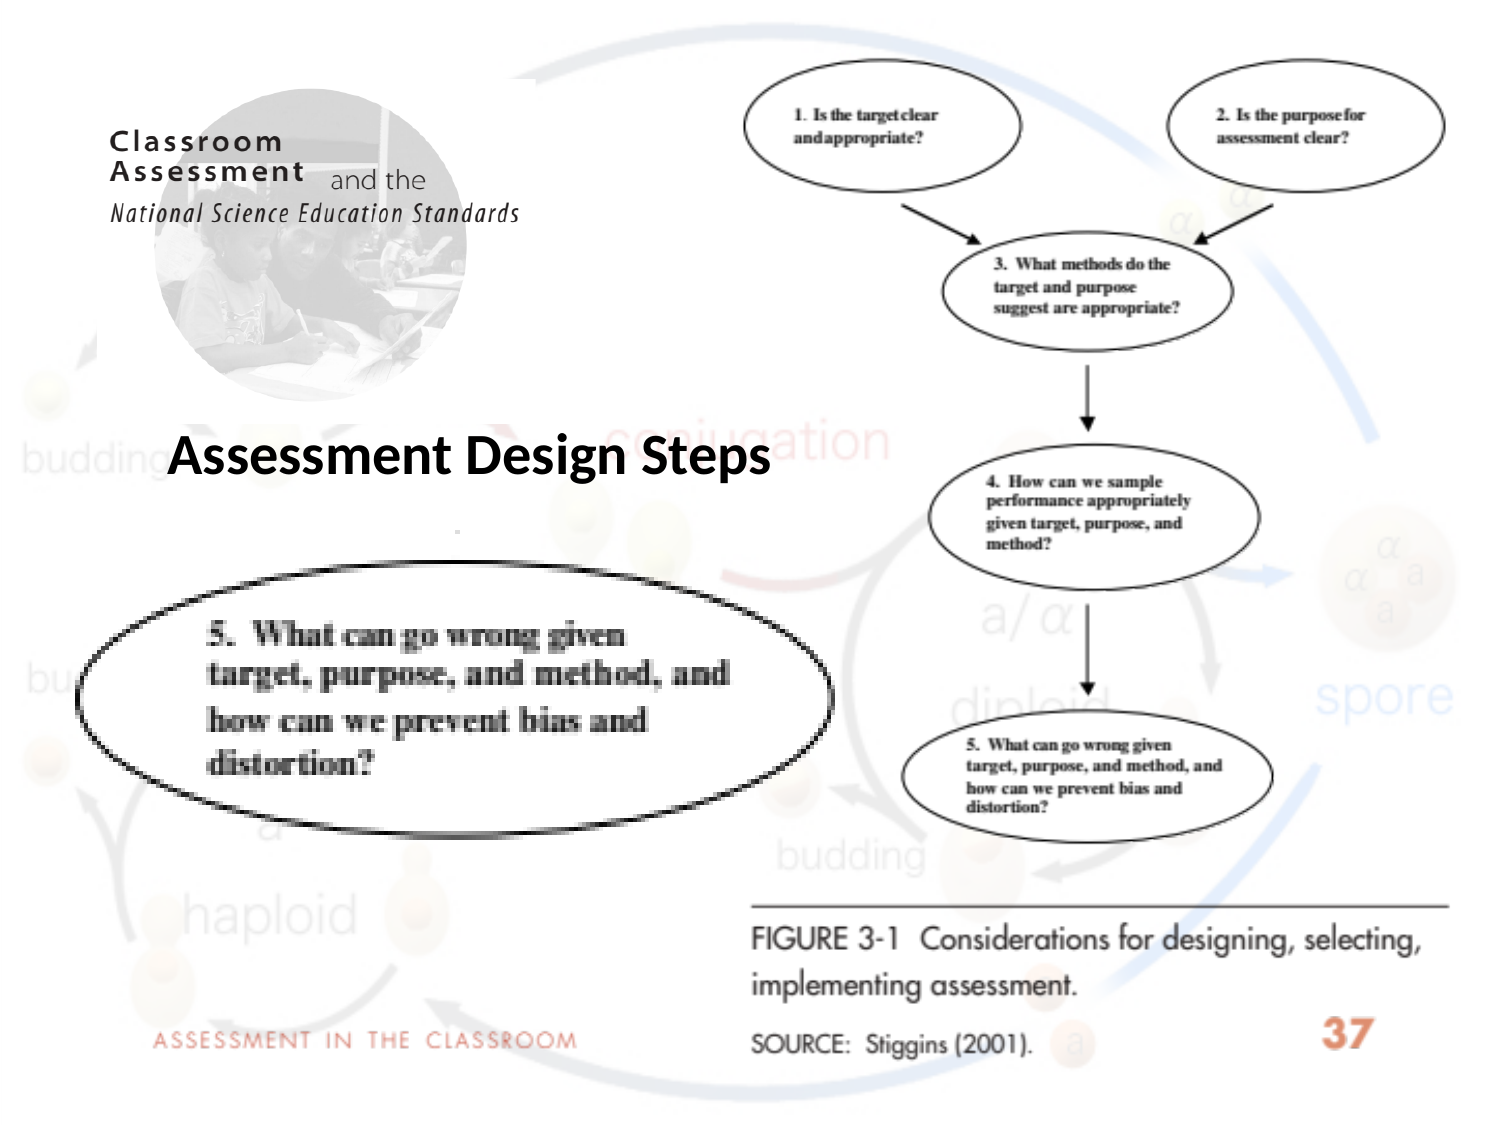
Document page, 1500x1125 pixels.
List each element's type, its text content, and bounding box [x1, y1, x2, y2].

text_box Assessment Design Steps [153, 409, 708, 494]
picture [88, 69, 536, 425]
picture [0, 34, 1475, 1093]
